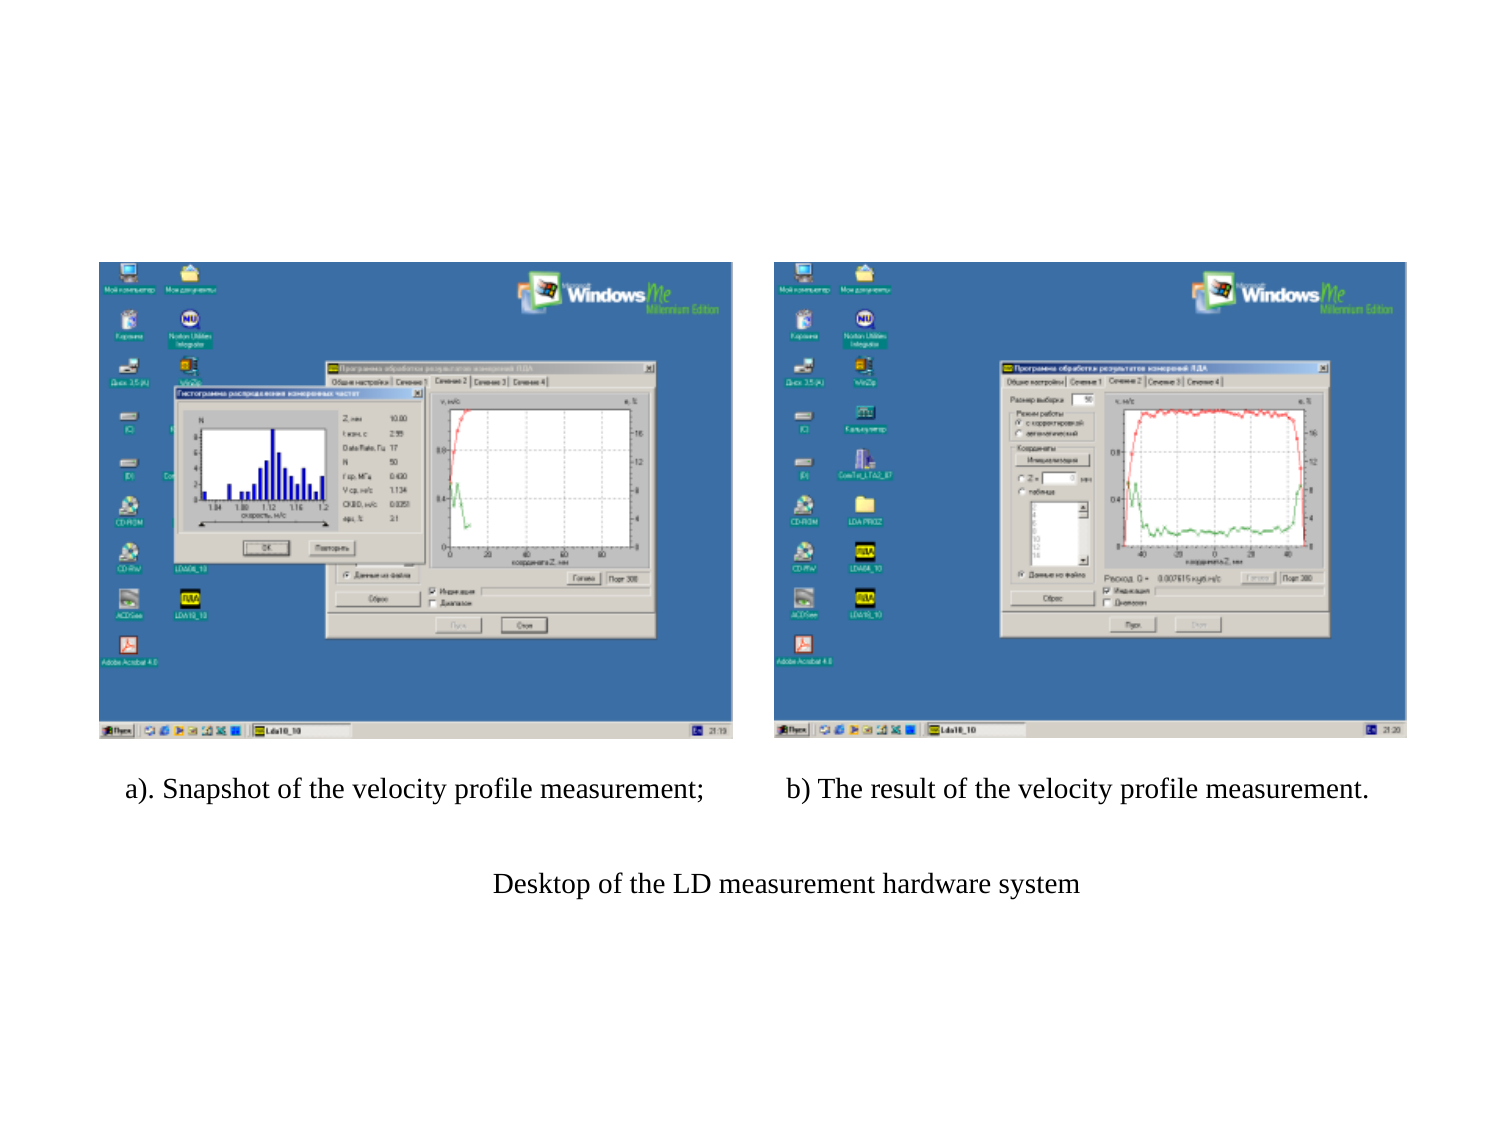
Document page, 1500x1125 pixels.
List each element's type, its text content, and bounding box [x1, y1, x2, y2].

picture [774, 262, 1407, 738]
text_box a). Snapshot of the velocity profile measurement; b) The result of the velocity profile measurement. Desktop of the LD measurement hardware system [0, 762, 1500, 943]
picture [99, 262, 733, 740]
